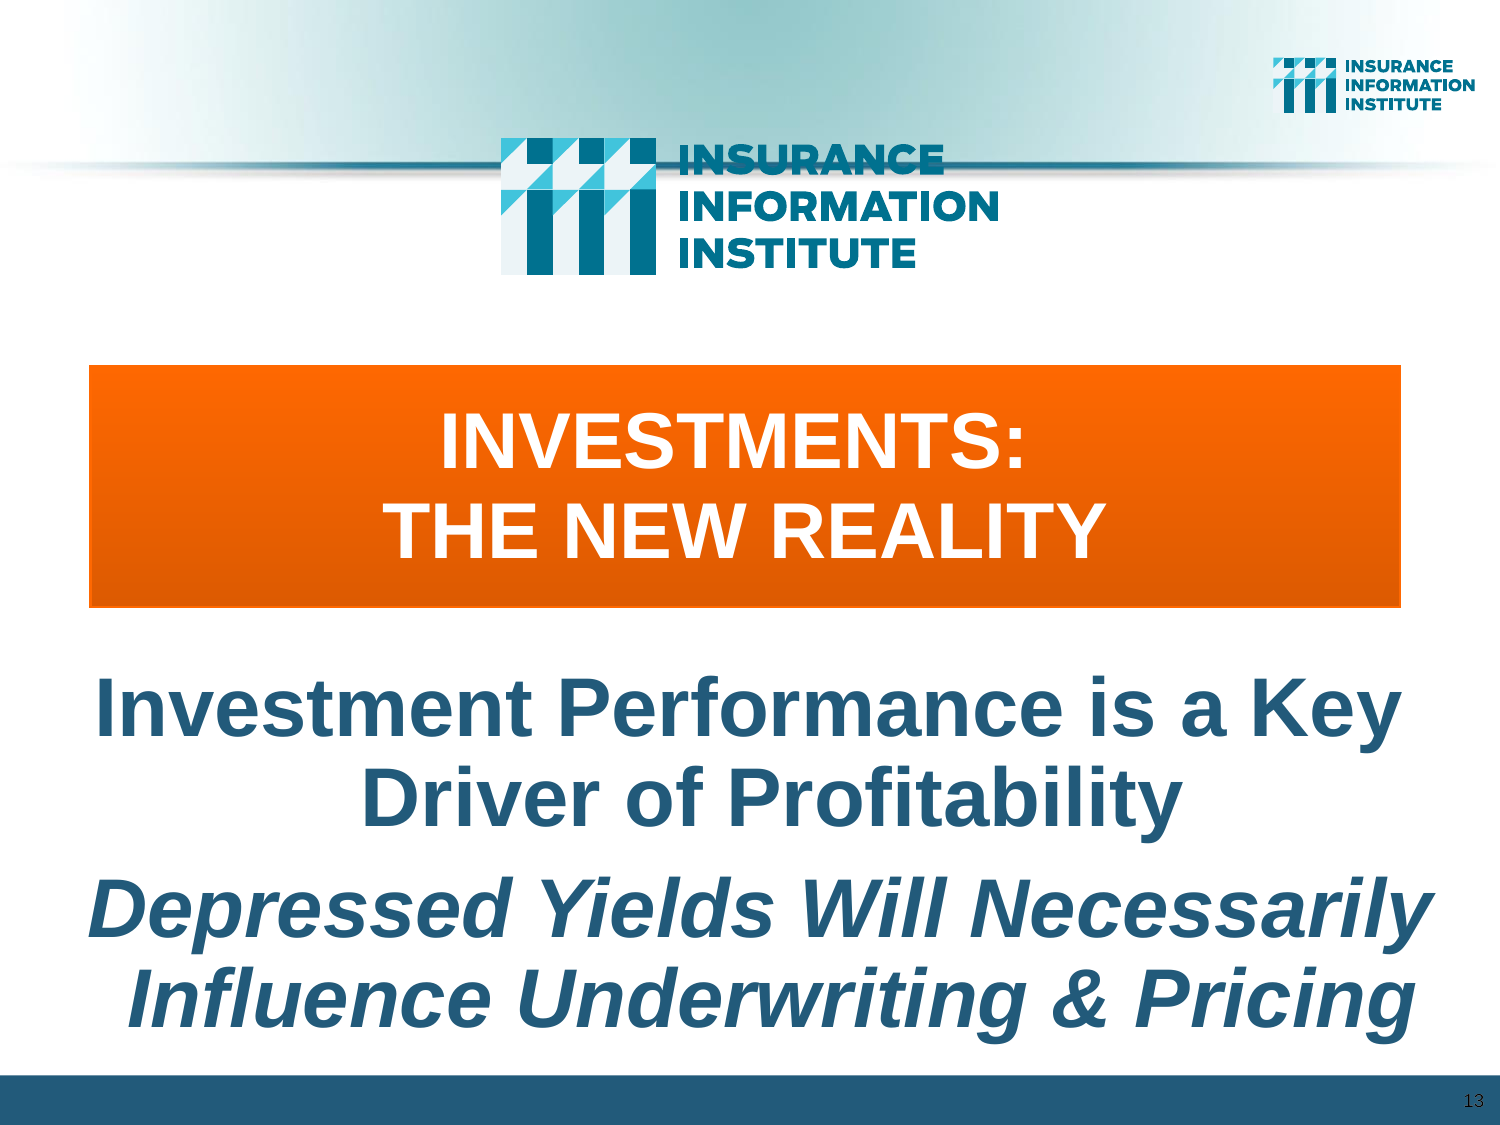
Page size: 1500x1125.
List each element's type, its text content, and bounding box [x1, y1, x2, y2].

title INVESTMENTS: THE NEW REALITY [90, 365, 1401, 608]
picture [0, 0, 1500, 275]
text_box Investment Performance is a Key Driver of Profitability Depressed Yields Will Necessarily Influence Underwriting & Pricing [55, 657, 1442, 1053]
slide_number 13 [1410, 1091, 1485, 1112]
text_box [0, 1075, 1500, 1125]
